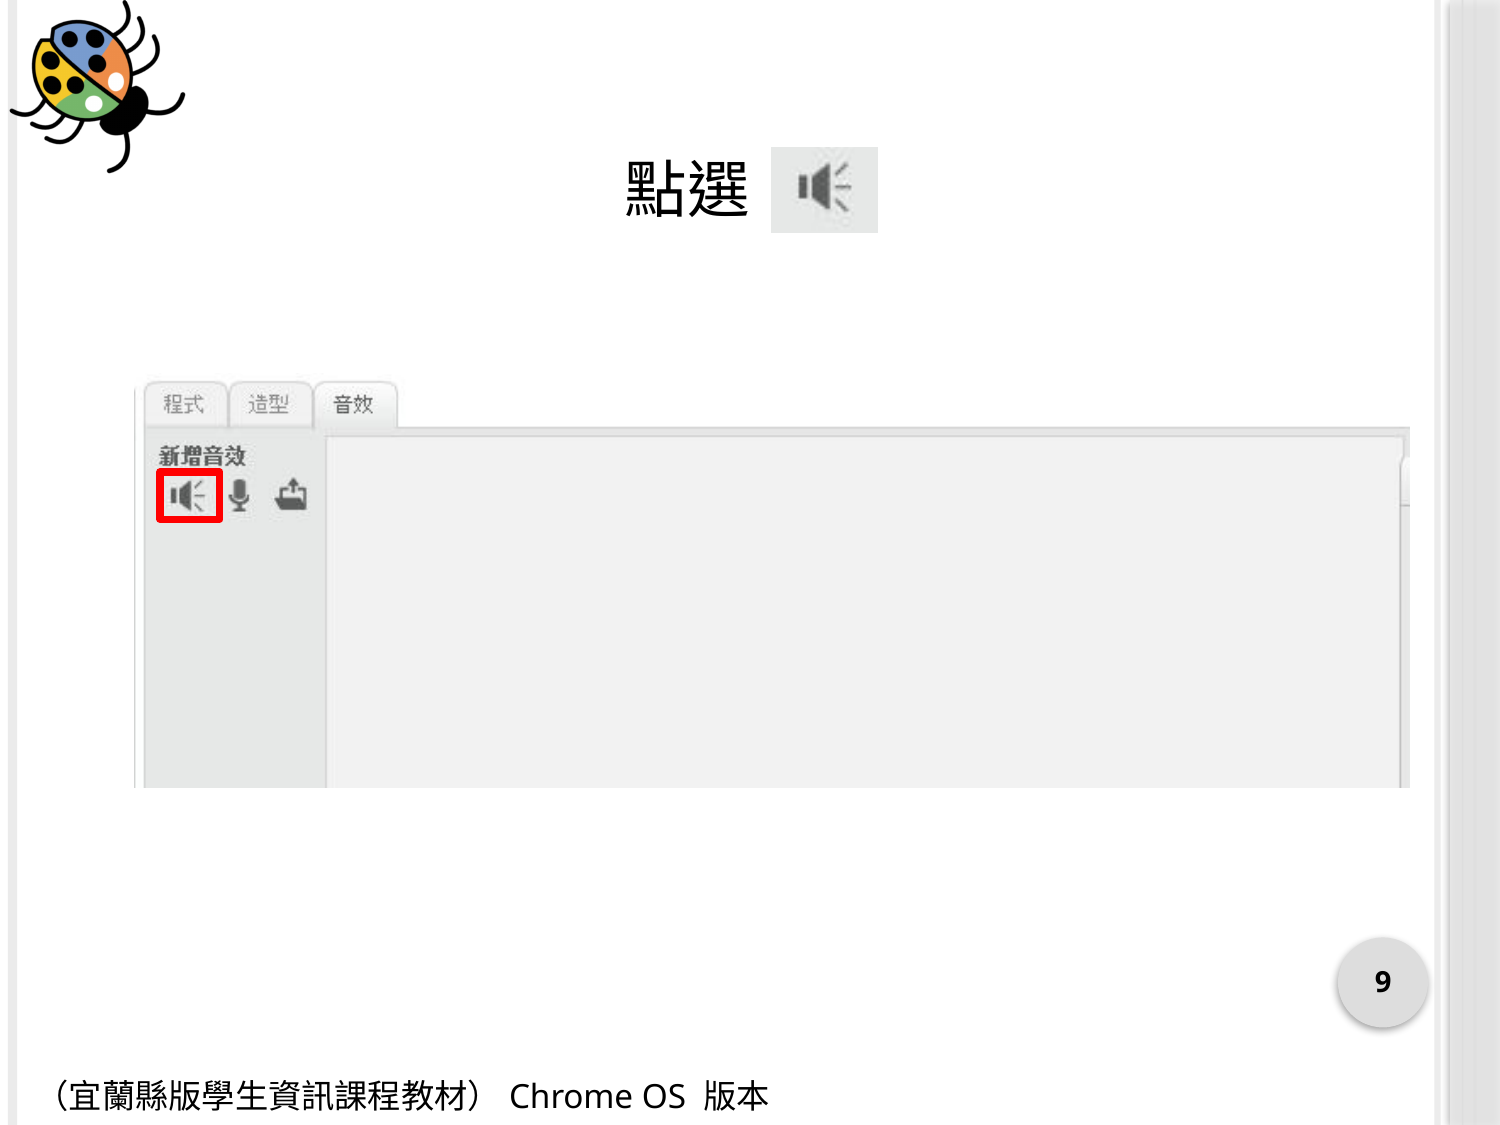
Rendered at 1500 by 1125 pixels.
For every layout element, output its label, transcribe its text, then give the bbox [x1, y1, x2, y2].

title 點選 [75, 45, 1300, 233]
slide_number 9 [1333, 940, 1434, 1027]
picture [0, 0, 169, 176]
picture [771, 146, 879, 234]
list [134, 372, 1410, 789]
